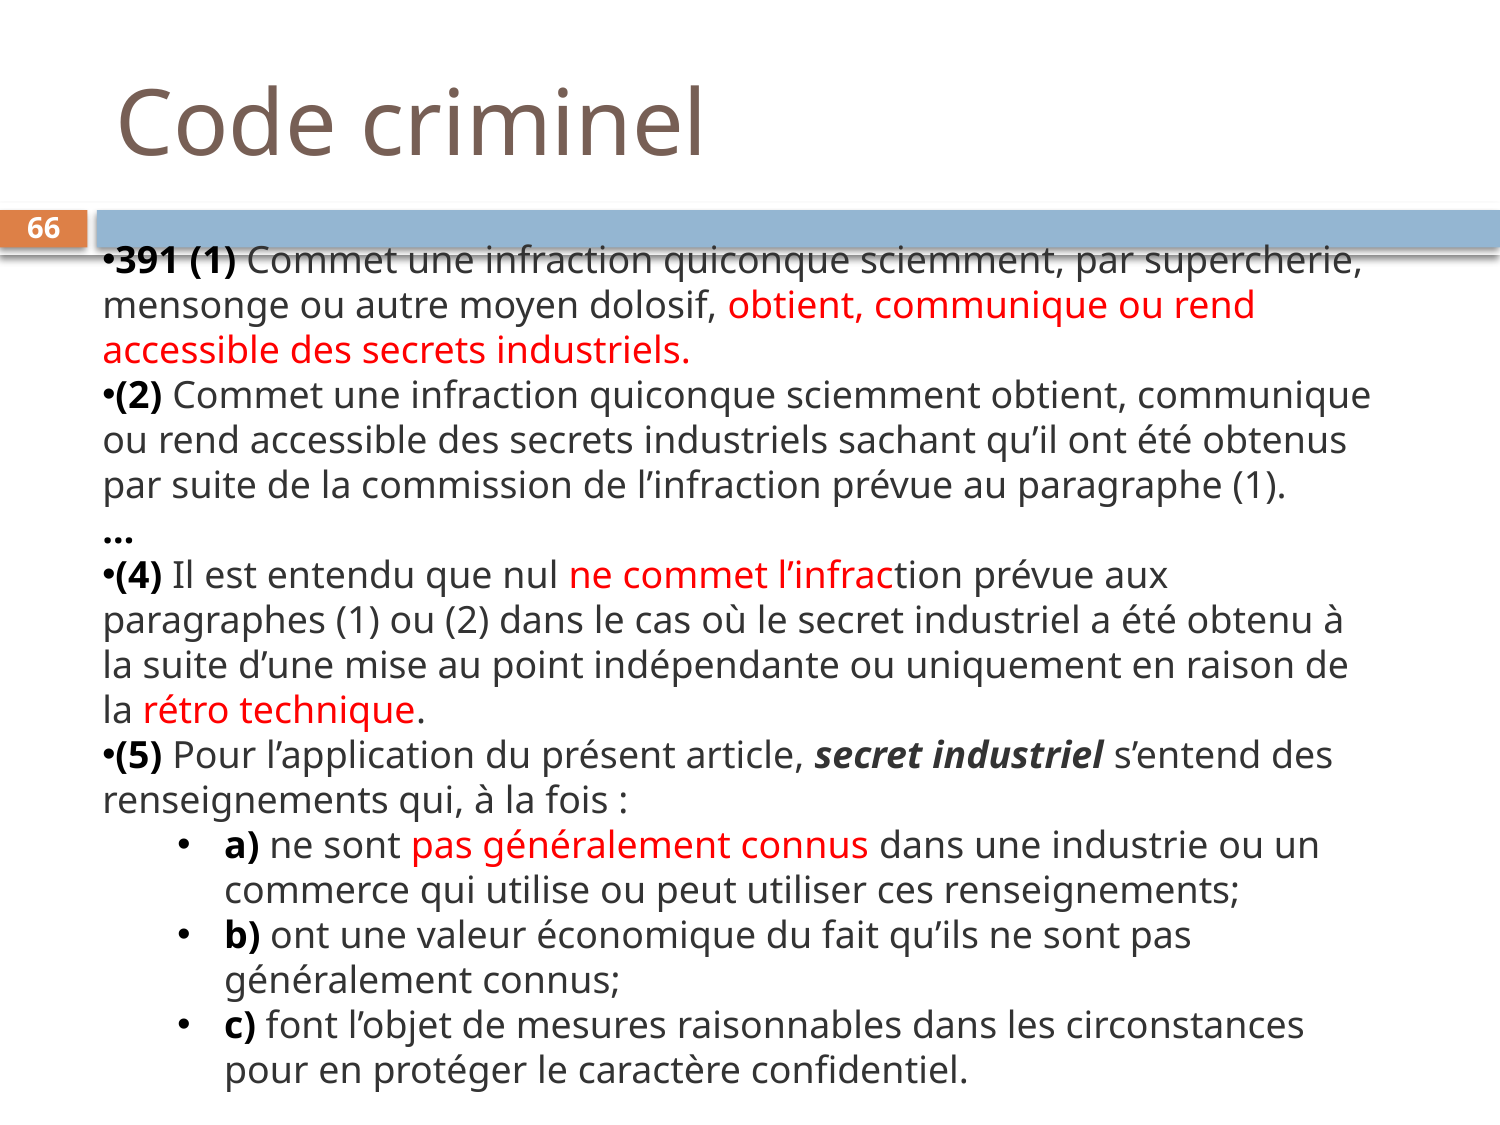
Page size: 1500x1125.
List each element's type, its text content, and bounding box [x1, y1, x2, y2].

text_box 391 (1) Commet une infraction quiconque sciemment, par supercherie, mensonge ou autre moyen dolosif, obtient, communique ou rend accessible des secrets industriels. (2) Commet une infraction quiconque sciemment obtient, communique ou rend accessible des secrets industriels sachant qu’il ont été obtenus par suite de la commission de l’infraction prévue au paragraphe (1). … (4) Il est entendu que nul ne commet l’infraction prévue aux paragraphes (1) ou (2) dans le cas où le secret industriel a été obtenu à la suite d’une mise au point indépendante ou uniquement en raison de la rétro technique. (5) Pour l’application du présent article, secret industriel s’entend des renseignements qui, à la fois : a) ne sont pas généralement connus dans une industrie ou un commerce qui utilise ou peut utiliser ces renseignements; b) ont une valeur économique du fait qu’ils ne sont pas généralement connus; c) font l’objet de mesures raisonnables dans les circonstances pour en protéger le caractère confidentiel. [87, 228, 1388, 1125]
title Code criminel [100, 37, 1438, 200]
slide_number 66 [0, 208, 88, 249]
